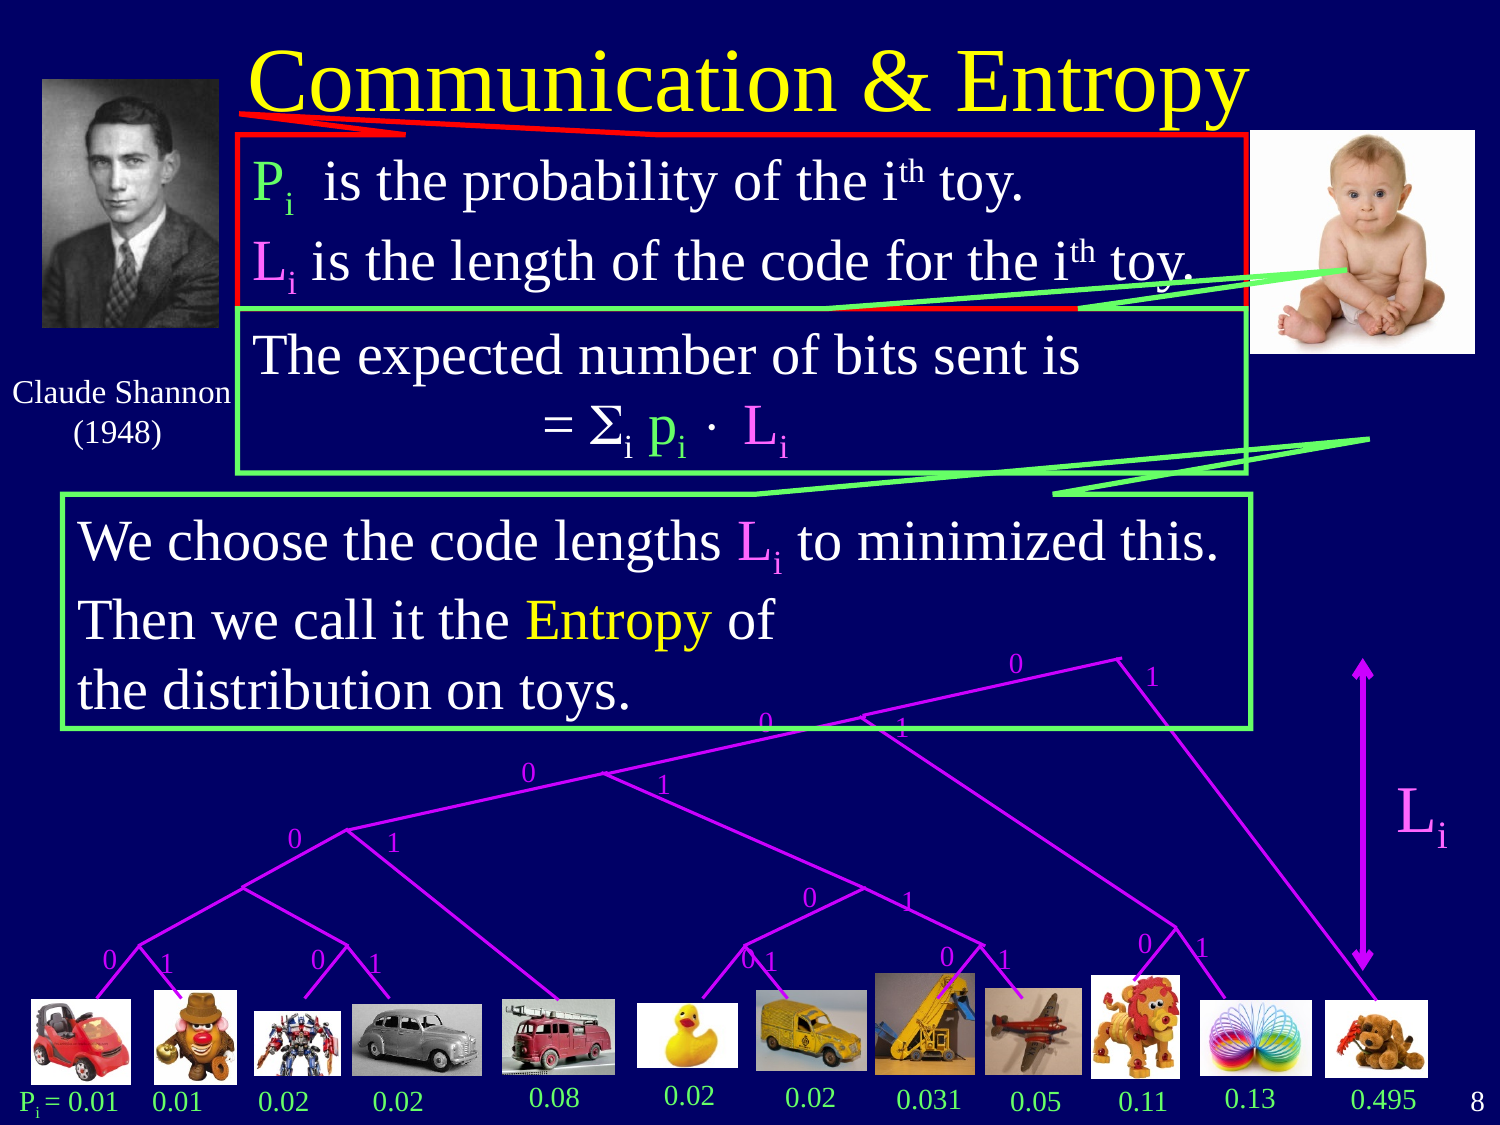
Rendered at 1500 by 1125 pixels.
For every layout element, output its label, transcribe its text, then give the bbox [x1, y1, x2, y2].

picture [1091, 1014, 1180, 1068]
text_box Claude Shannon (1948) [0, 362, 237, 457]
picture [756, 1014, 867, 1068]
picture [254, 1014, 341, 1068]
picture [985, 1014, 1082, 1068]
picture [154, 1014, 237, 1068]
picture [502, 1014, 615, 1068]
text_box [4, 1068, 1433, 1125]
picture [30, 999, 132, 1068]
picture [637, 1014, 738, 1068]
title Communication & Entropy [75, 0, 1425, 150]
picture [1199, 1014, 1313, 1068]
text_box Pi is the probability of the ith toy. Li is the length of the code for the ith toy. [237, 113, 1245, 308]
picture [1250, 129, 1475, 354]
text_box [1362, 657, 1465, 972]
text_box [87, 637, 1377, 1014]
picture [875, 1014, 975, 1068]
picture [42, 78, 220, 328]
text_box The expected number of bits sent is = i pi  Li [237, 277, 1247, 473]
picture [351, 1014, 482, 1068]
text_box We choose the code lengths Li to minimized this. Then we call it the Entropy of the distribution on toys. [62, 439, 1370, 729]
picture [1324, 1000, 1429, 1068]
